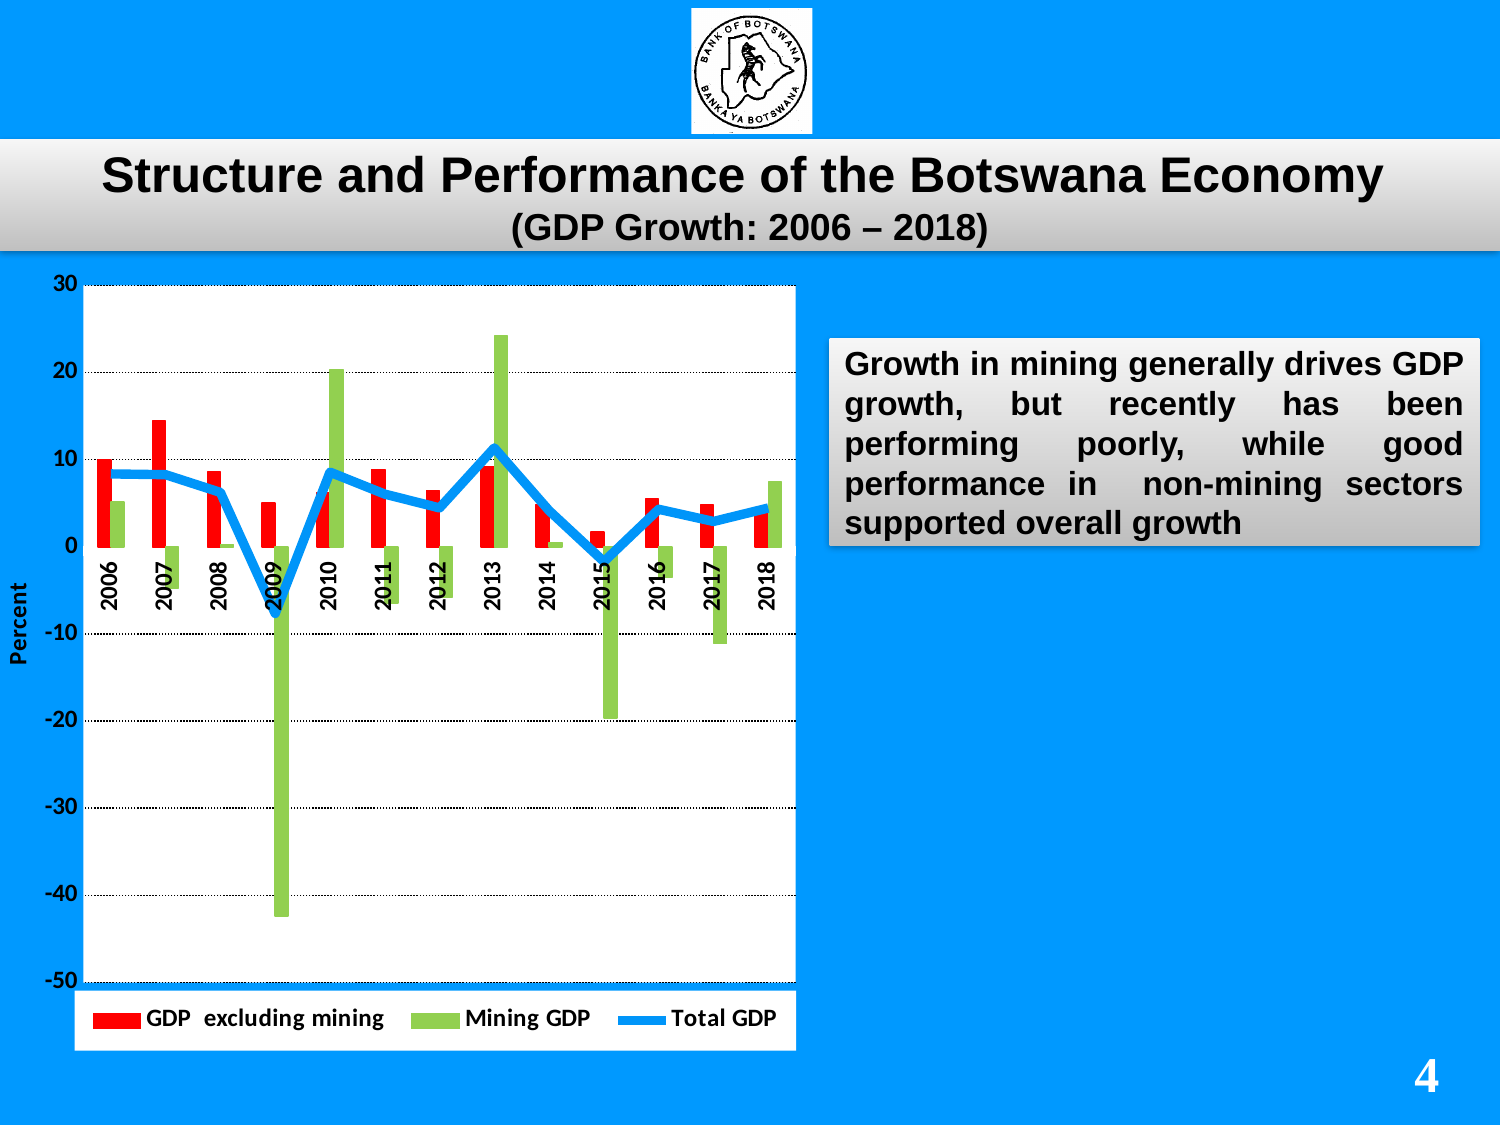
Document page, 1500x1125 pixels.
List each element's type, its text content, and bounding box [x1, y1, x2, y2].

text_box Growth in mining generally drives GDP growth, but recently has been performing poorly, while good performance in non-mining sectors supported overall growth [829, 338, 1480, 546]
text_box Structure and Performance of the Botswana Economy (GDP Growth: 2006 – 2018) [0, 139, 1500, 251]
picture [691, 8, 813, 134]
chart [0, 250, 810, 1059]
